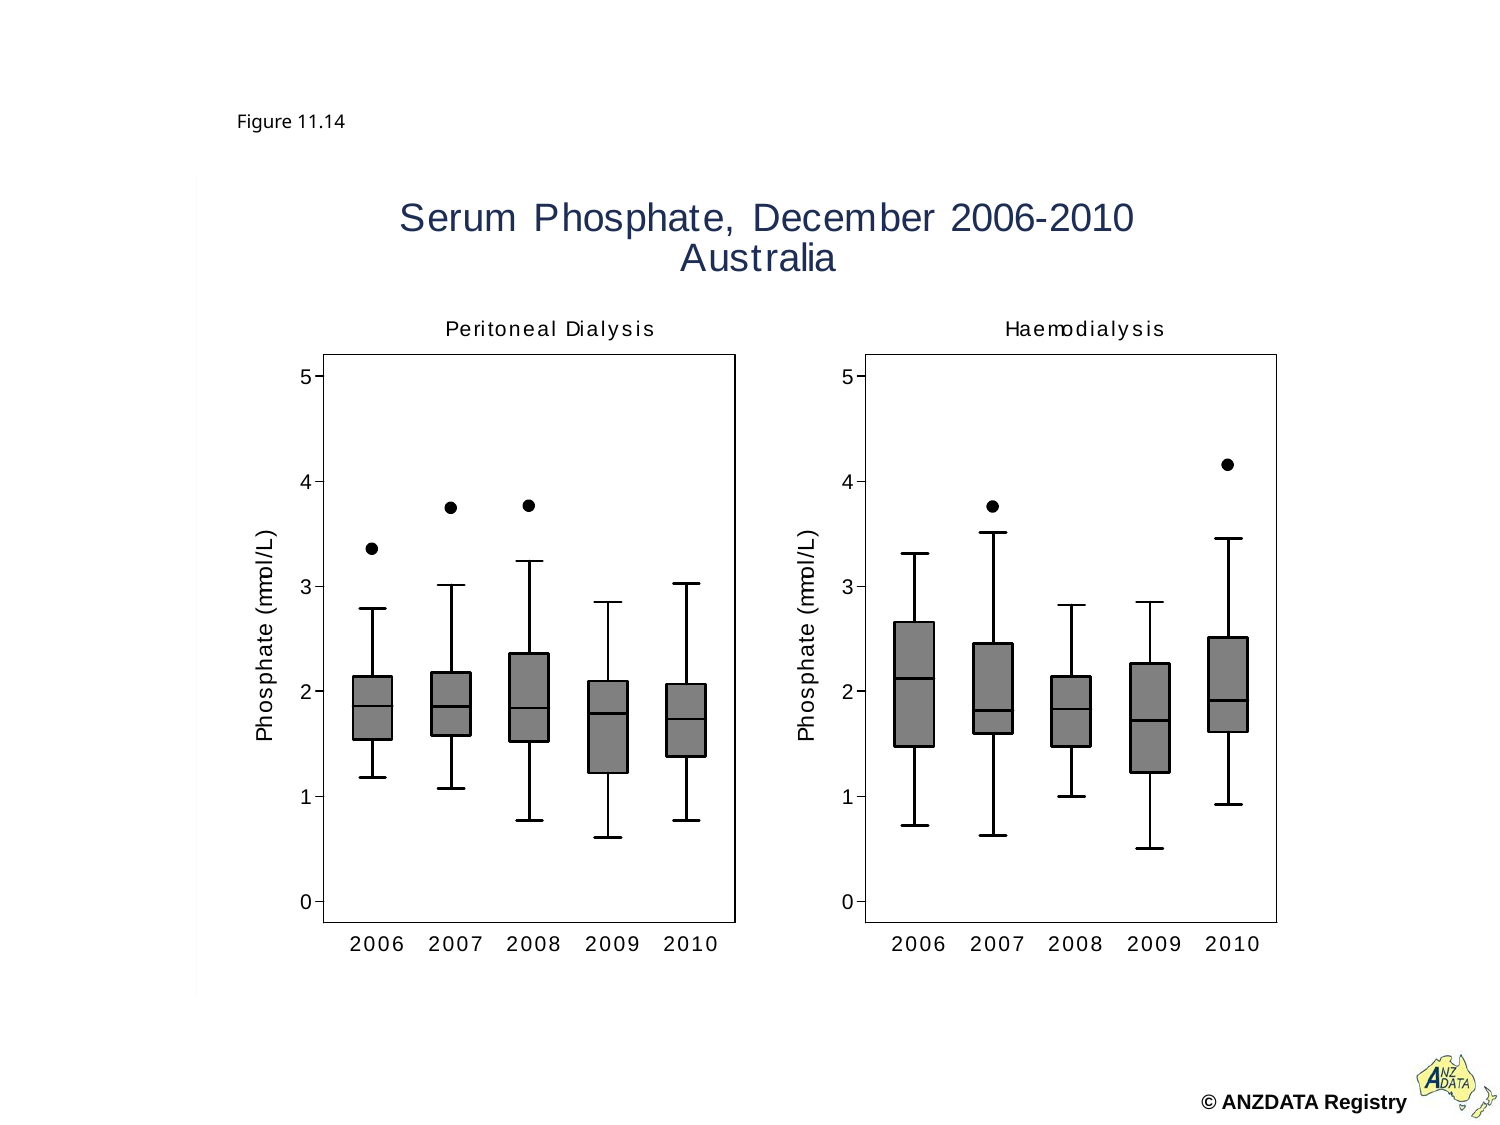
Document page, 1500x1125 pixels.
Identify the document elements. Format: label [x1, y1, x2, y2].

picture [1411, 1049, 1500, 1125]
text_box [196, 101, 1318, 997]
